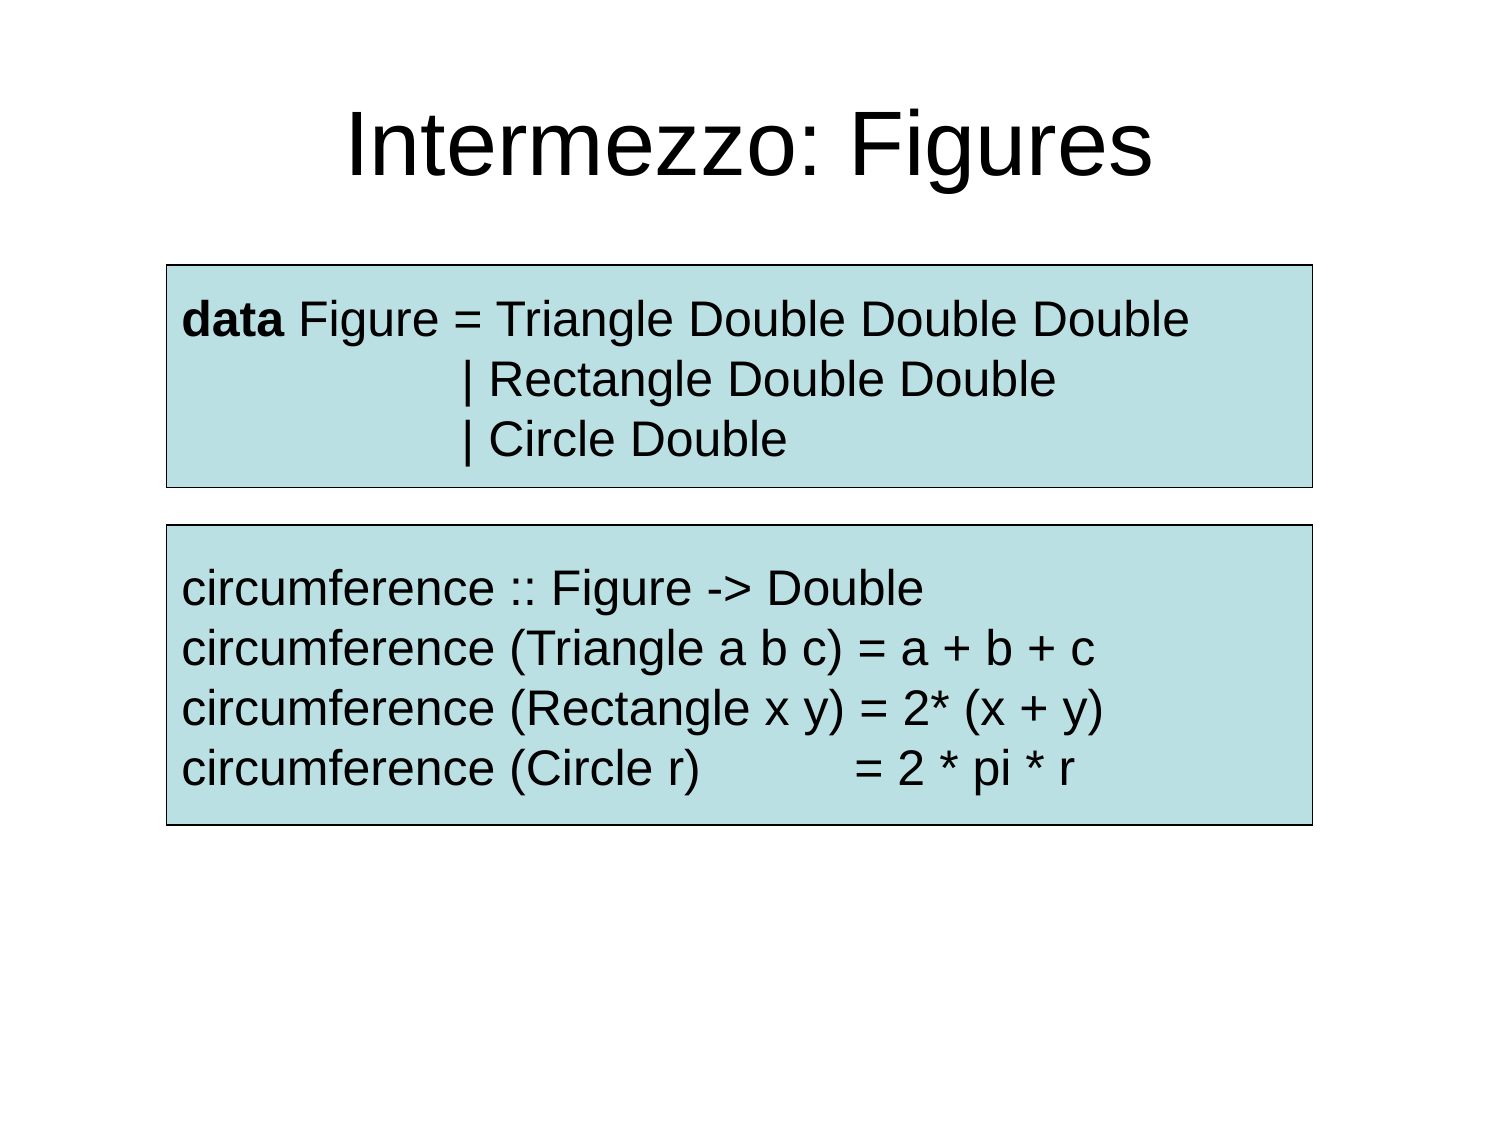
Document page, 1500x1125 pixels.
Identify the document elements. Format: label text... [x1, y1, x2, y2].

text_box circumference :: Figure -> Double circumference (Triangle a b c) = a + b + c circumference (Rectangle x y) = 2* (x + y) circumference (Circle r) = 2 * pi * r [166, 524, 1313, 825]
title Intermezzo: Figures [75, 37, 1425, 241]
text_box data Figure = Triangle Double Double Double | Rectangle Double Double | Circle Double [166, 265, 1313, 488]
